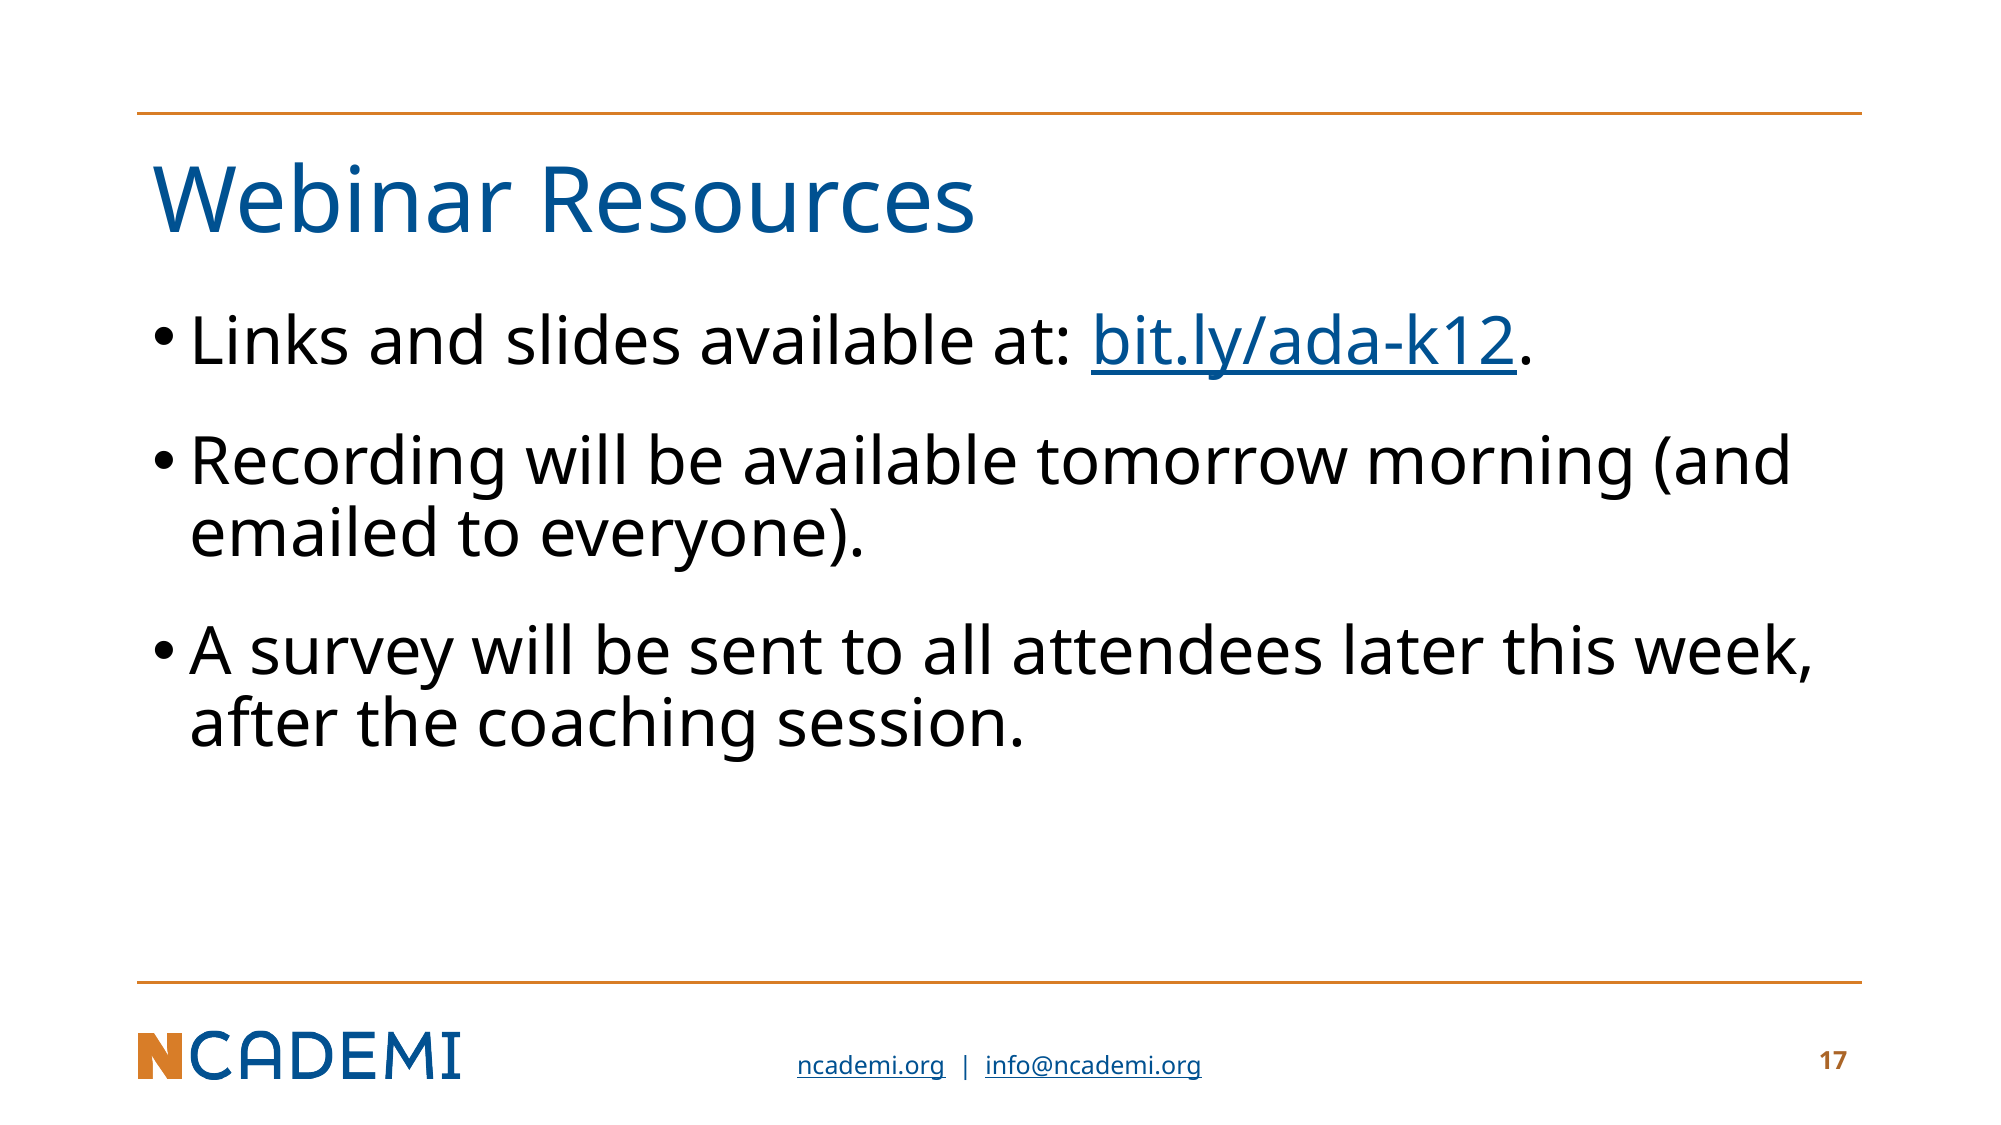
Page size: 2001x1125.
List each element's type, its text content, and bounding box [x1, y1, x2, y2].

title Webinar Resources [137, 134, 1863, 272]
list Links and slides available at: bit.ly/ada-k12. Recording will be available tomorrow morning (and emailed to everyone). A survey will be sent to all attendees later this week, after the coaching session. [137, 292, 1863, 952]
picture [92, 986, 505, 1125]
slide_number 17 [1713, 1031, 1863, 1092]
